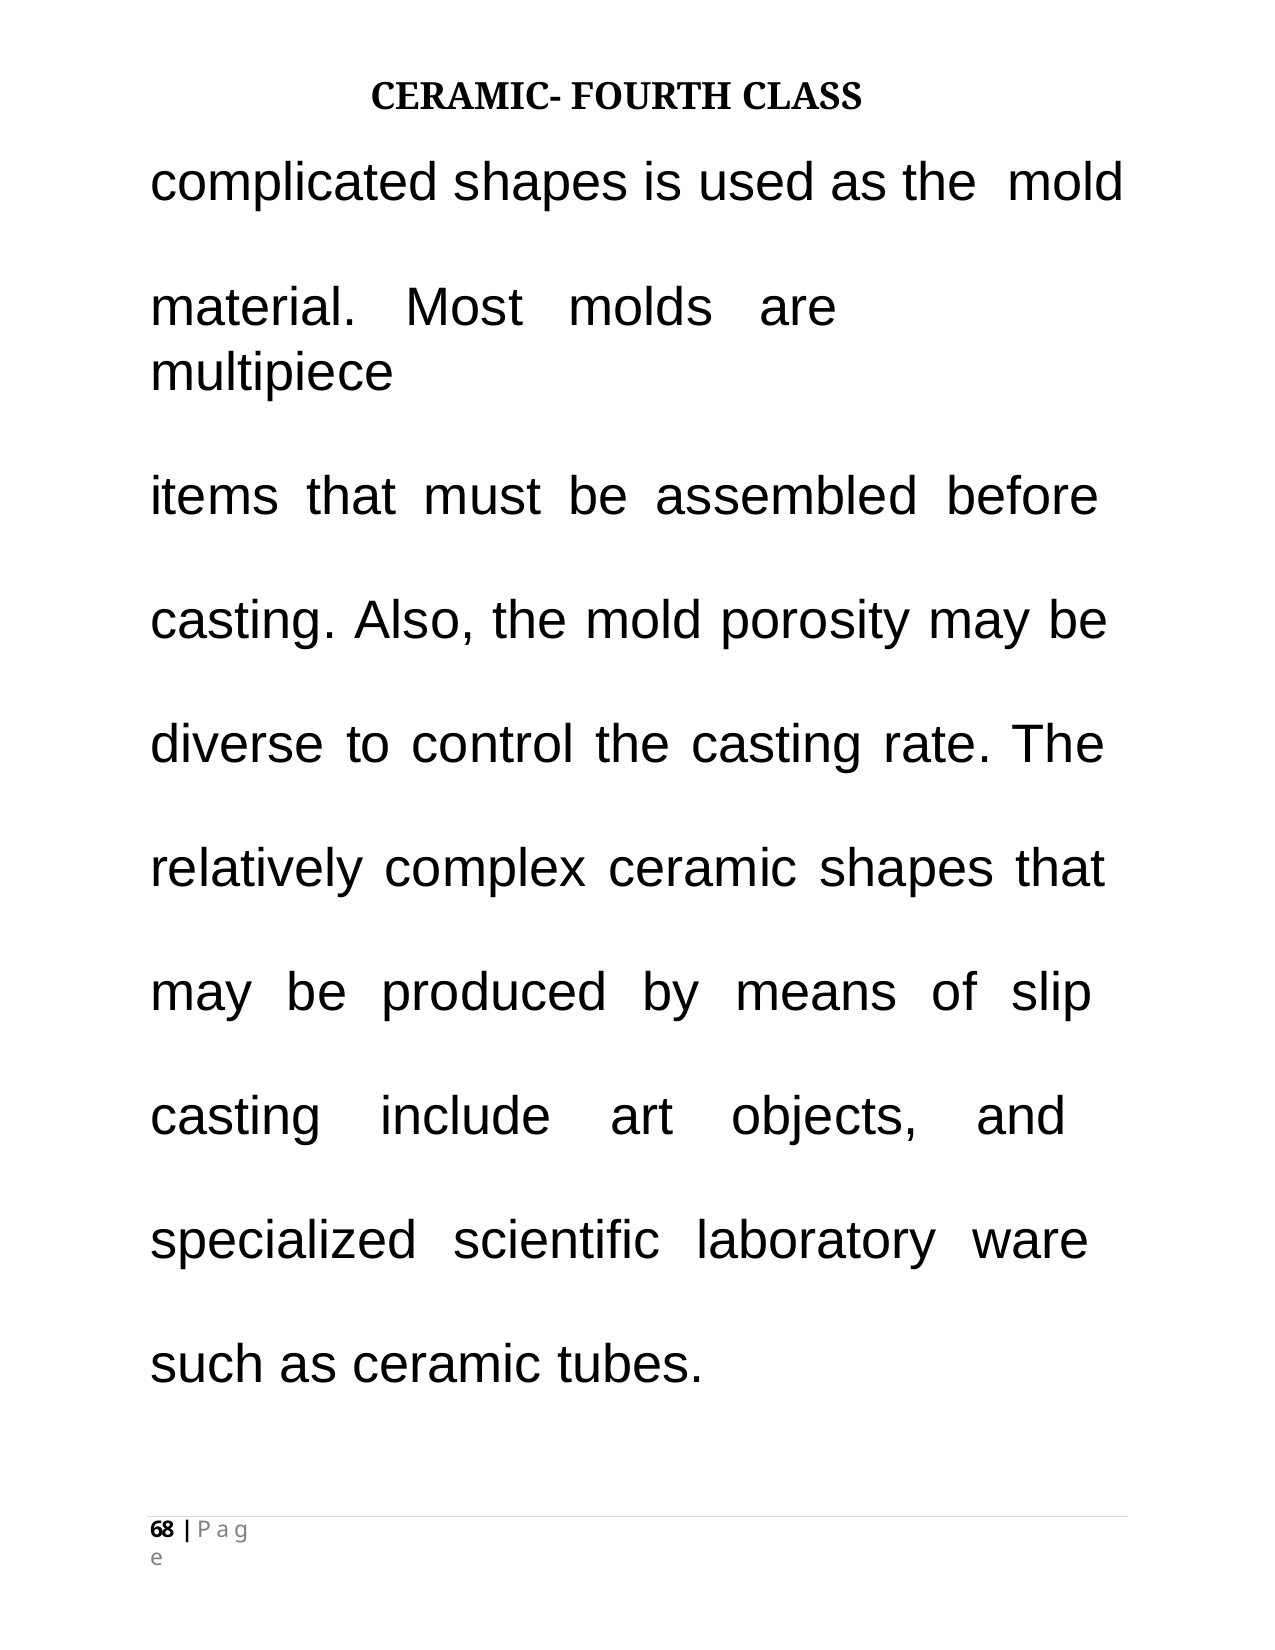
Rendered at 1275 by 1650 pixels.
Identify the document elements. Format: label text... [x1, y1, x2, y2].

slide_number 68 | P a g e [145, 1521, 261, 1650]
text_box CERAMIC- FOURTH CLASS [368, 69, 907, 117]
title complicated shapes is used as the mold [147, 134, 1128, 268]
text_box material. Most molds are multipiece items that must be assembled before casting. Also, the mold porosity may be diverse to control the casting rate. The relatively complex ceramic shapes that may be produced by means of slip casting include art objects, and specialized scientific laboratory ware such as ceramic tubes. [147, 268, 1128, 1394]
